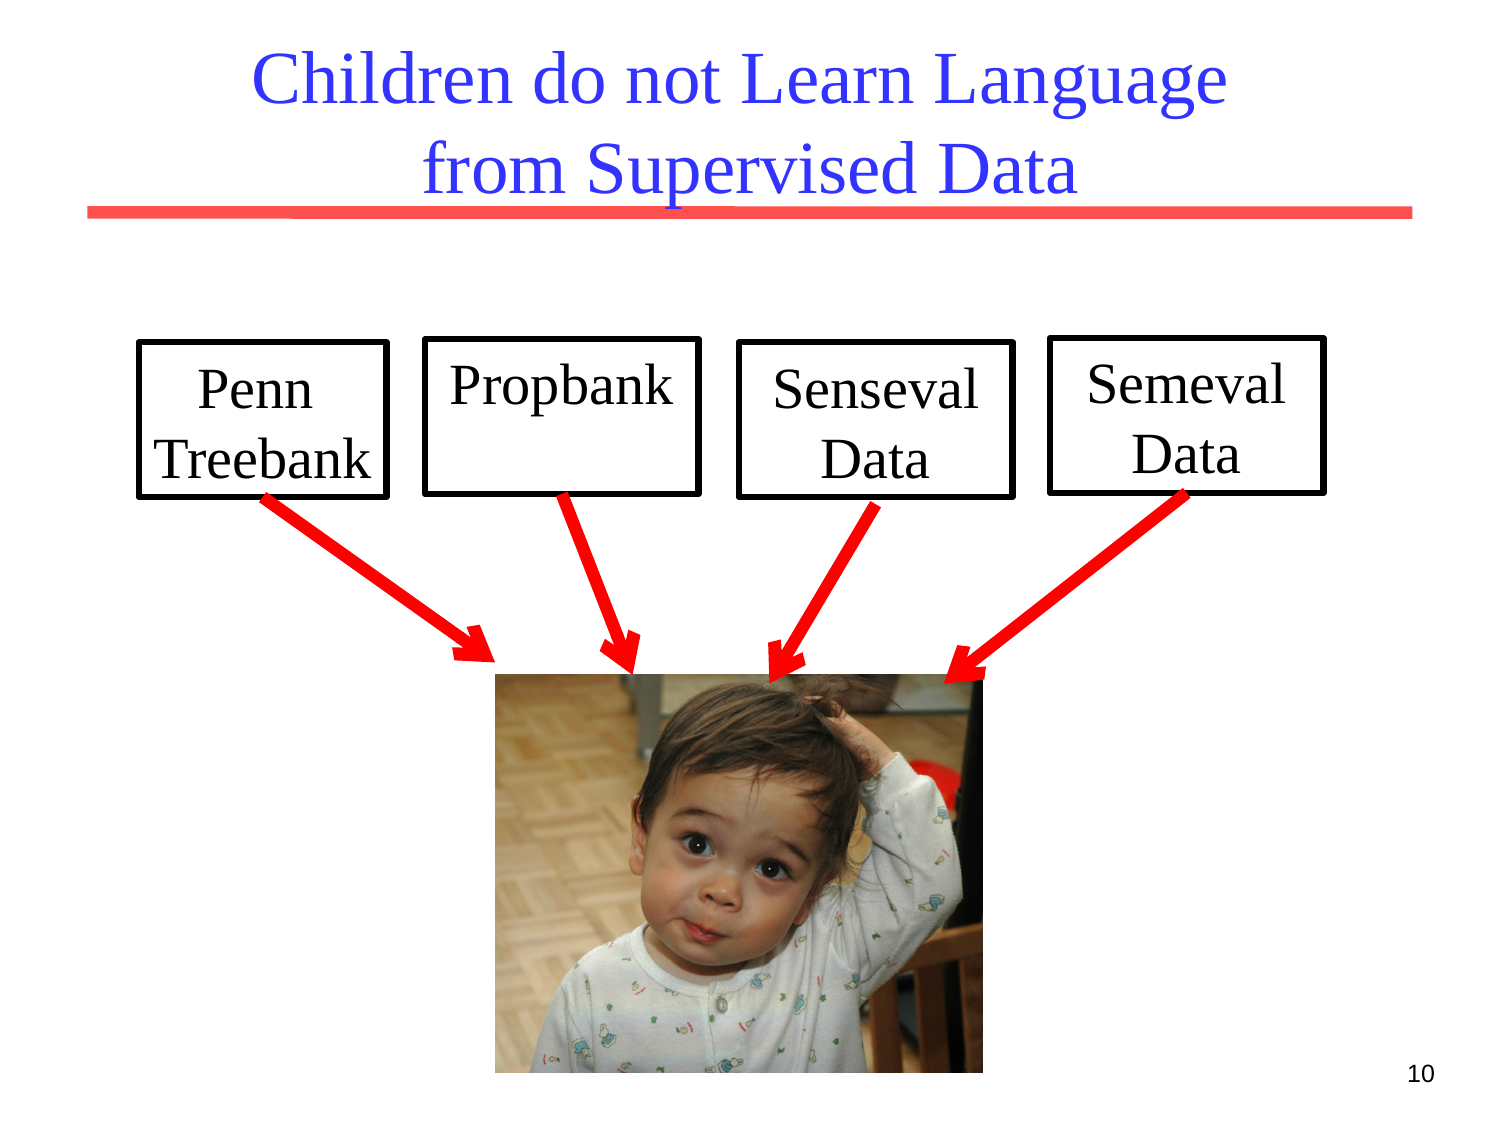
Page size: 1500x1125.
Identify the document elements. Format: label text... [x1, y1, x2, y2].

picture [494, 674, 983, 1074]
text_box Senseval Data [738, 342, 1013, 498]
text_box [769, 503, 876, 684]
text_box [561, 495, 633, 676]
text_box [262, 498, 496, 663]
title Children do not Learn Language from Supervised Data [112, 37, 1388, 200]
text_box Penn Treebank [138, 342, 387, 498]
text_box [943, 494, 1187, 684]
text_box Semeval Data [1049, 338, 1324, 493]
slide_number 10 [1137, 1049, 1451, 1125]
text_box Propbank [424, 339, 699, 494]
